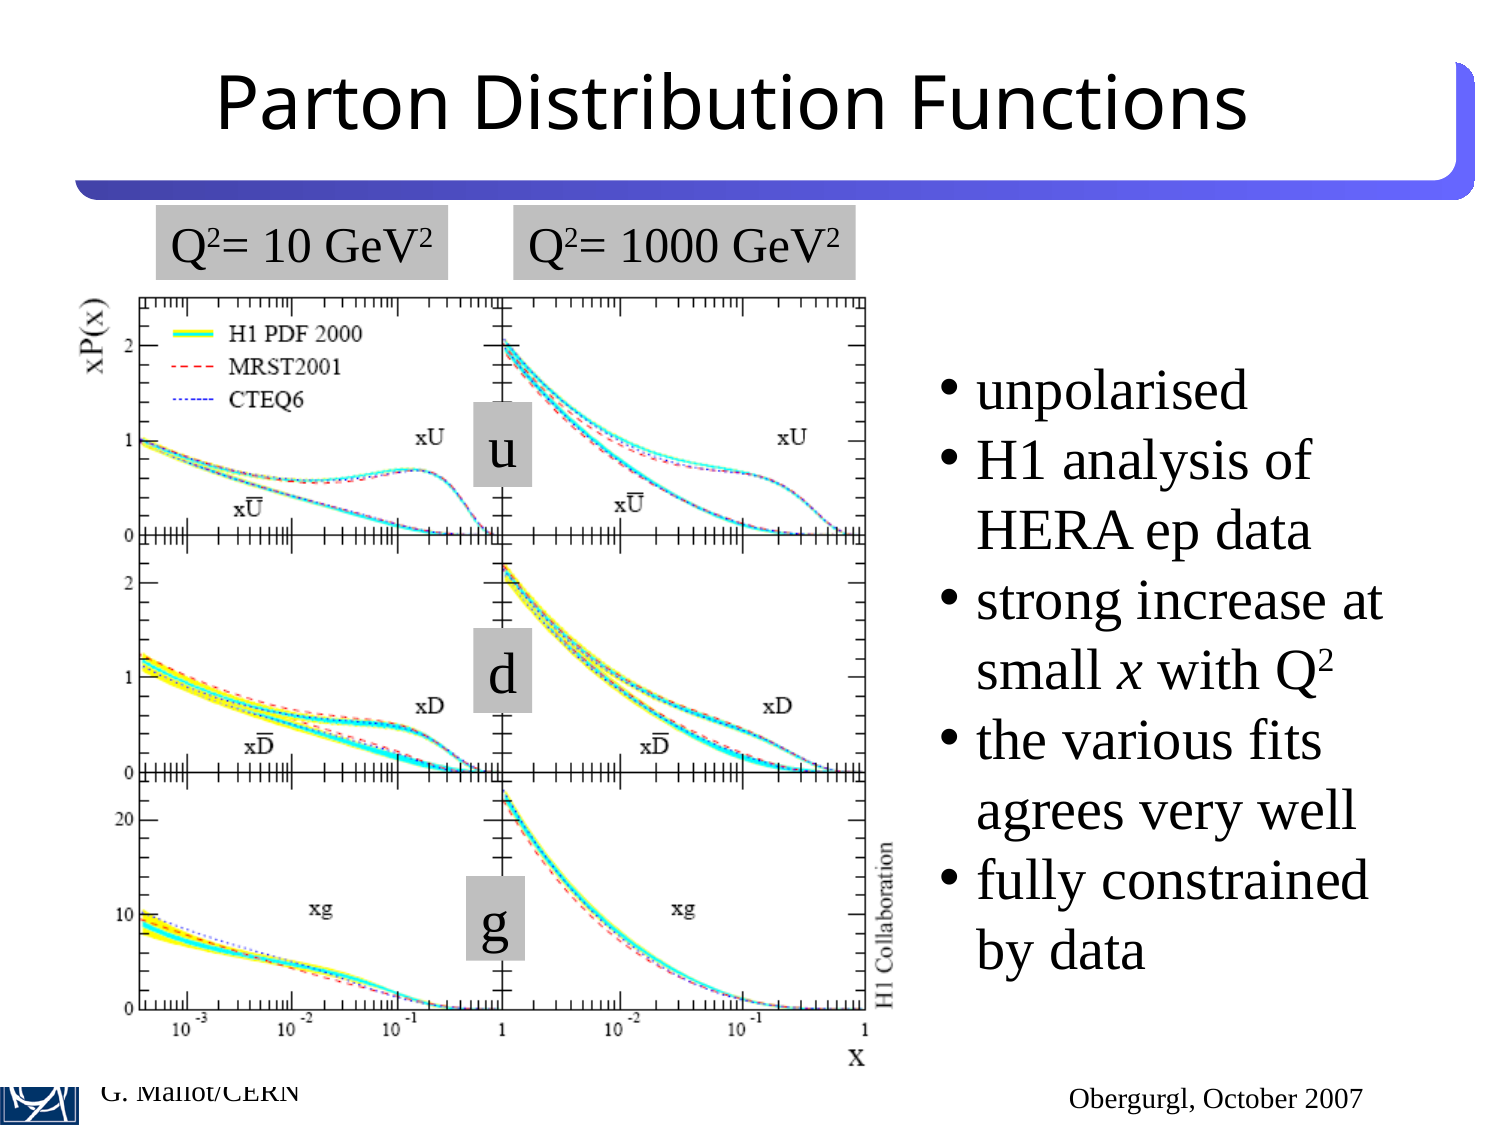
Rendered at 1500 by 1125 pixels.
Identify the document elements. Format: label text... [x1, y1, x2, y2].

picture [0, 292, 911, 1125]
text_box unpolarised H1 analysis of HERA ep data strong increase at small x with Q2 the various fits agrees very well fully constrained by data [924, 343, 1450, 989]
slide_number G. Mallot/CERN [85, 1095, 399, 1125]
footer Obergurgl, October 2007 [978, 1071, 1455, 1125]
text_box Q2= 10 GeV2 [155, 205, 449, 280]
text_box Q2= 1000 GeV2 [513, 205, 856, 280]
title Parton Distribution Functions [0, 37, 1465, 163]
